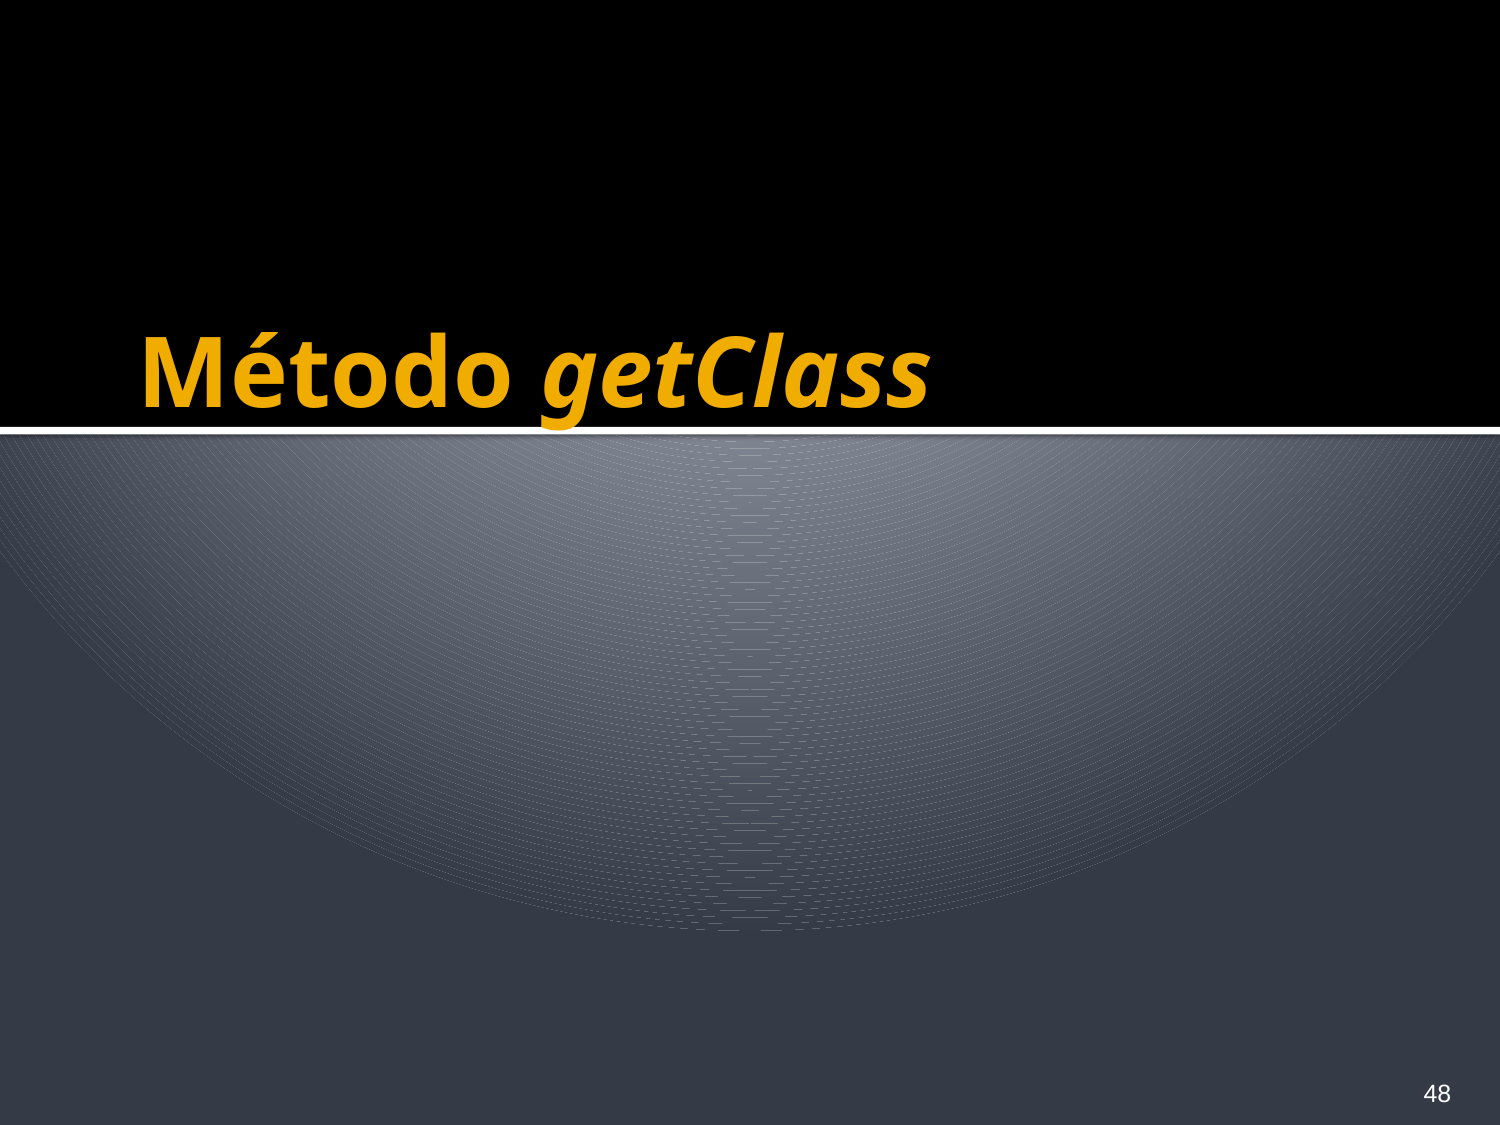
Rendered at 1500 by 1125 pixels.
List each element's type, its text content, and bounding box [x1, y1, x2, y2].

title Método getClass [123, 19, 1438, 427]
slide_number 48 [1345, 1062, 1467, 1108]
